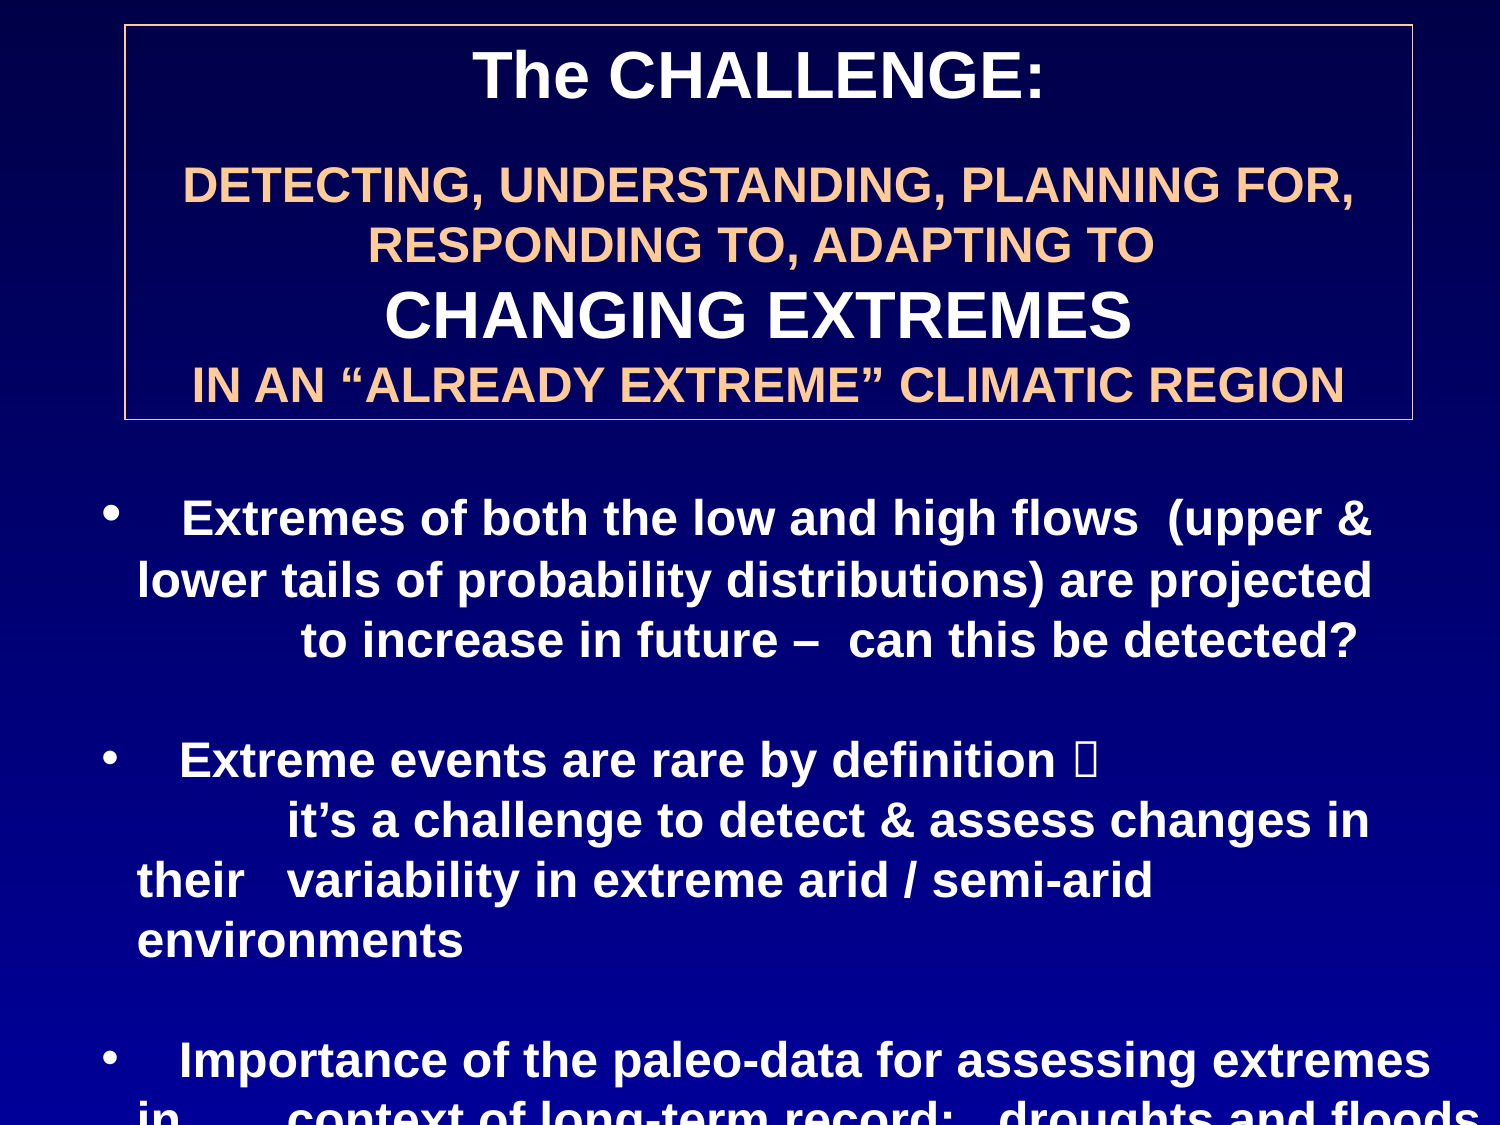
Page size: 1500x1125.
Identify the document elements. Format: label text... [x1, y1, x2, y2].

text_box The CHALLENGE: DETECTING, UNDERSTANDING, PLANNING FOR, RESPONDING TO, ADAPTING TO CHANGING EXTREMES IN AN “ALREADY EXTREME” CLIMATIC REGION [124, 24, 1413, 420]
text_box Extremes of both the low and high flows (upper & lower tails of probability distributions) are projected to increase in future – can this be detected? Extreme events are rare by definition  it’s a challenge to detect & assess changes in their variability in extreme arid / semi-arid environments Importance of the paleo-data for assessing extremes in context of long-term record: droughts and floods [86, 470, 1499, 1125]
